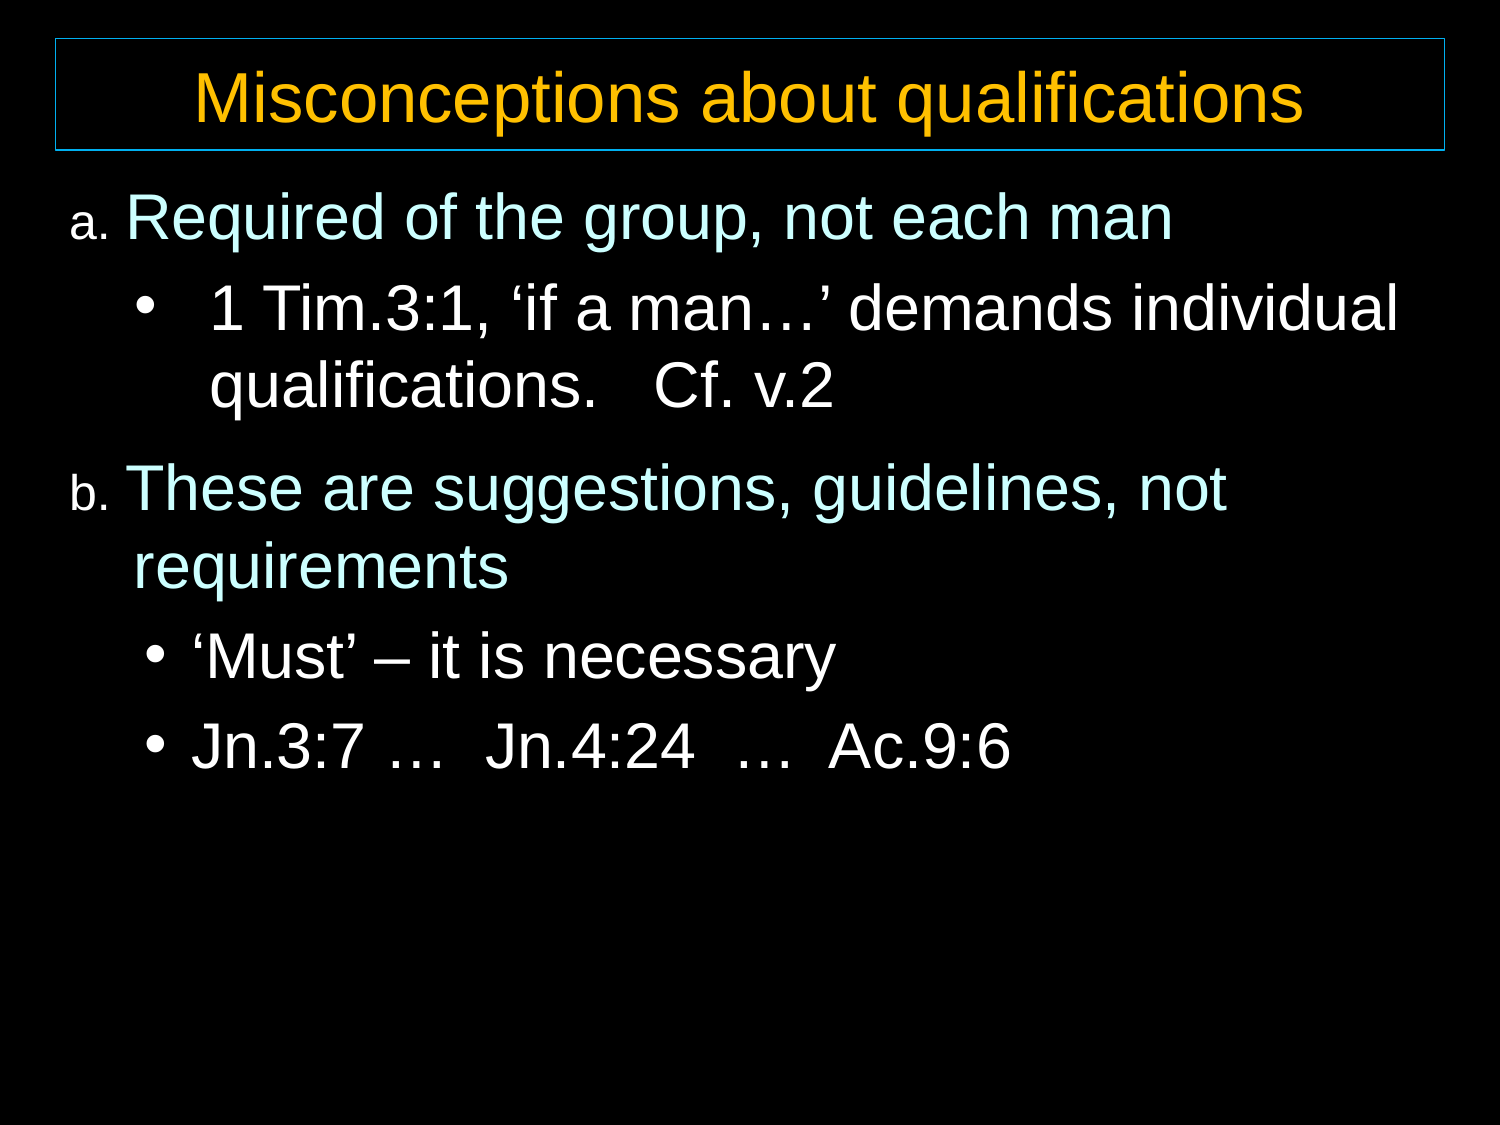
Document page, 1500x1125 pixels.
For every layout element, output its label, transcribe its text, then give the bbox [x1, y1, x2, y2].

text_box Misconceptions about qualifications [55, 38, 1445, 150]
list a. Required of the group, not each man 1 Tim.3:1, ‘if a man…’ demands individual qualifications. Cf. v.2 b. These are suggestions, guidelines, not requirements ‘Must’ – it is necessary Jn.3:7 … Jn.4:24 … Ac.9:6 [54, 167, 1445, 1067]
